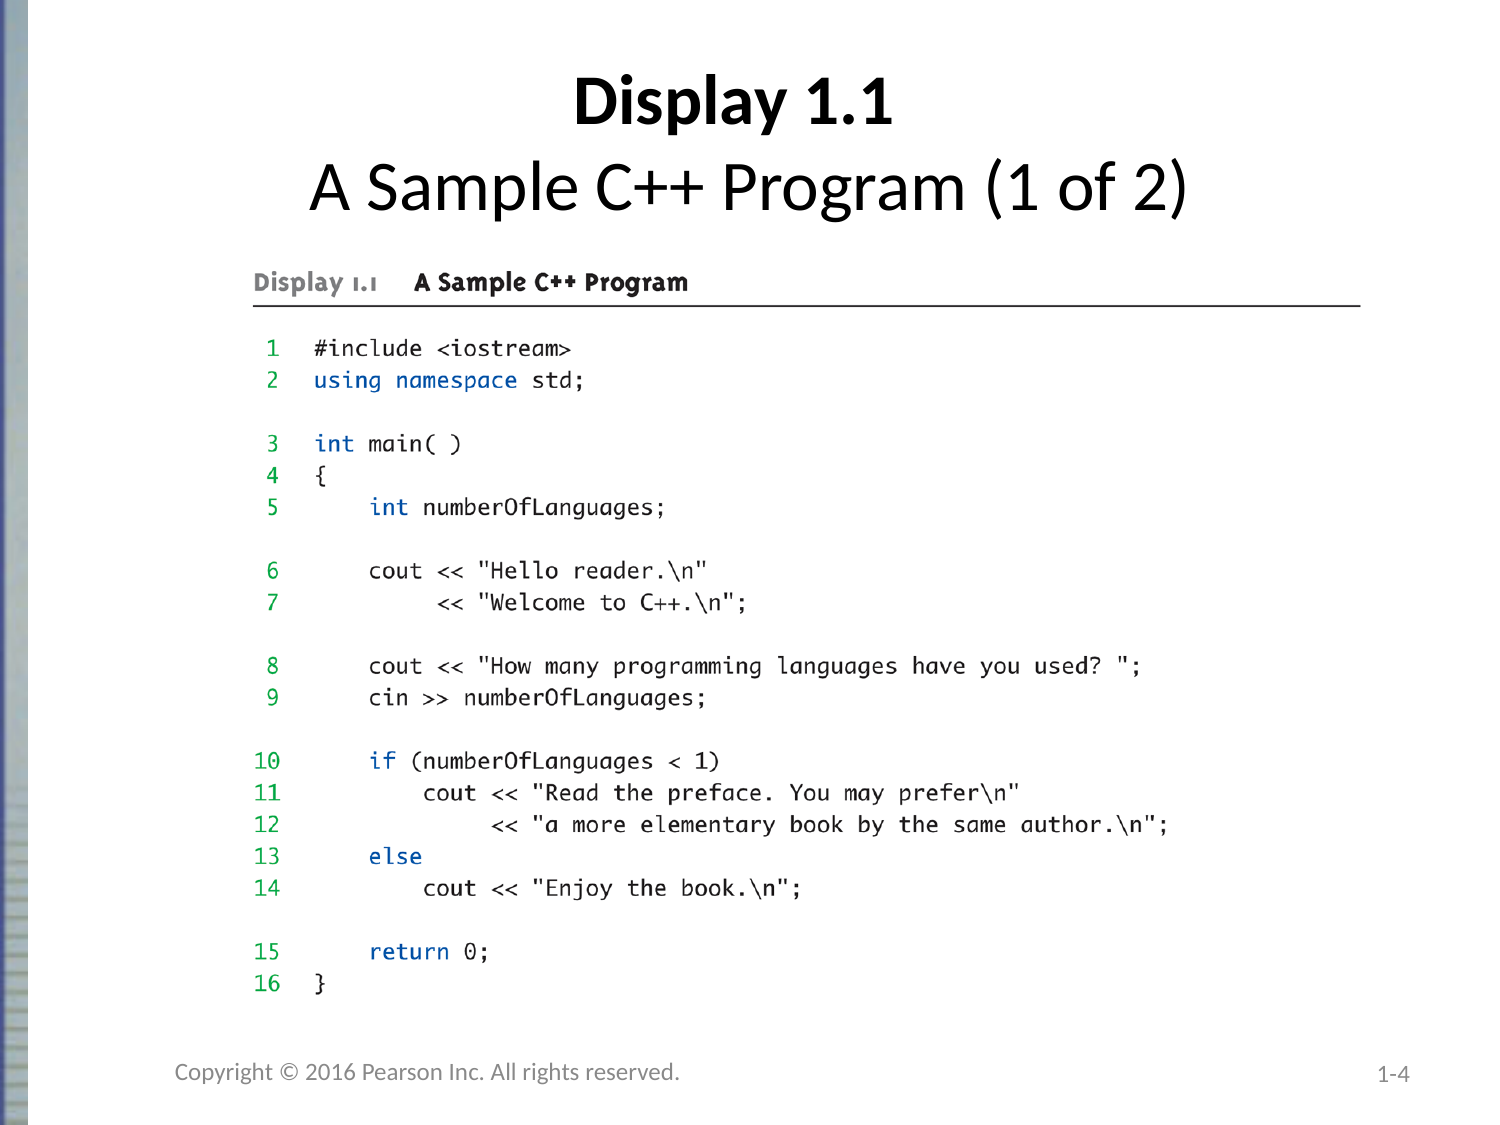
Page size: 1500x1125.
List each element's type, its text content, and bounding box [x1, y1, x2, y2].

picture [0, 0, 28, 1125]
title Display 1.1 A Sample C++ Program (1 of 2) [75, 45, 1425, 233]
footer Copyright © 2016 Pearson Inc. All rights reserved. [75, 1040, 788, 1100]
slide_number 1-4 [1074, 1042, 1425, 1103]
picture [224, 252, 1388, 1012]
